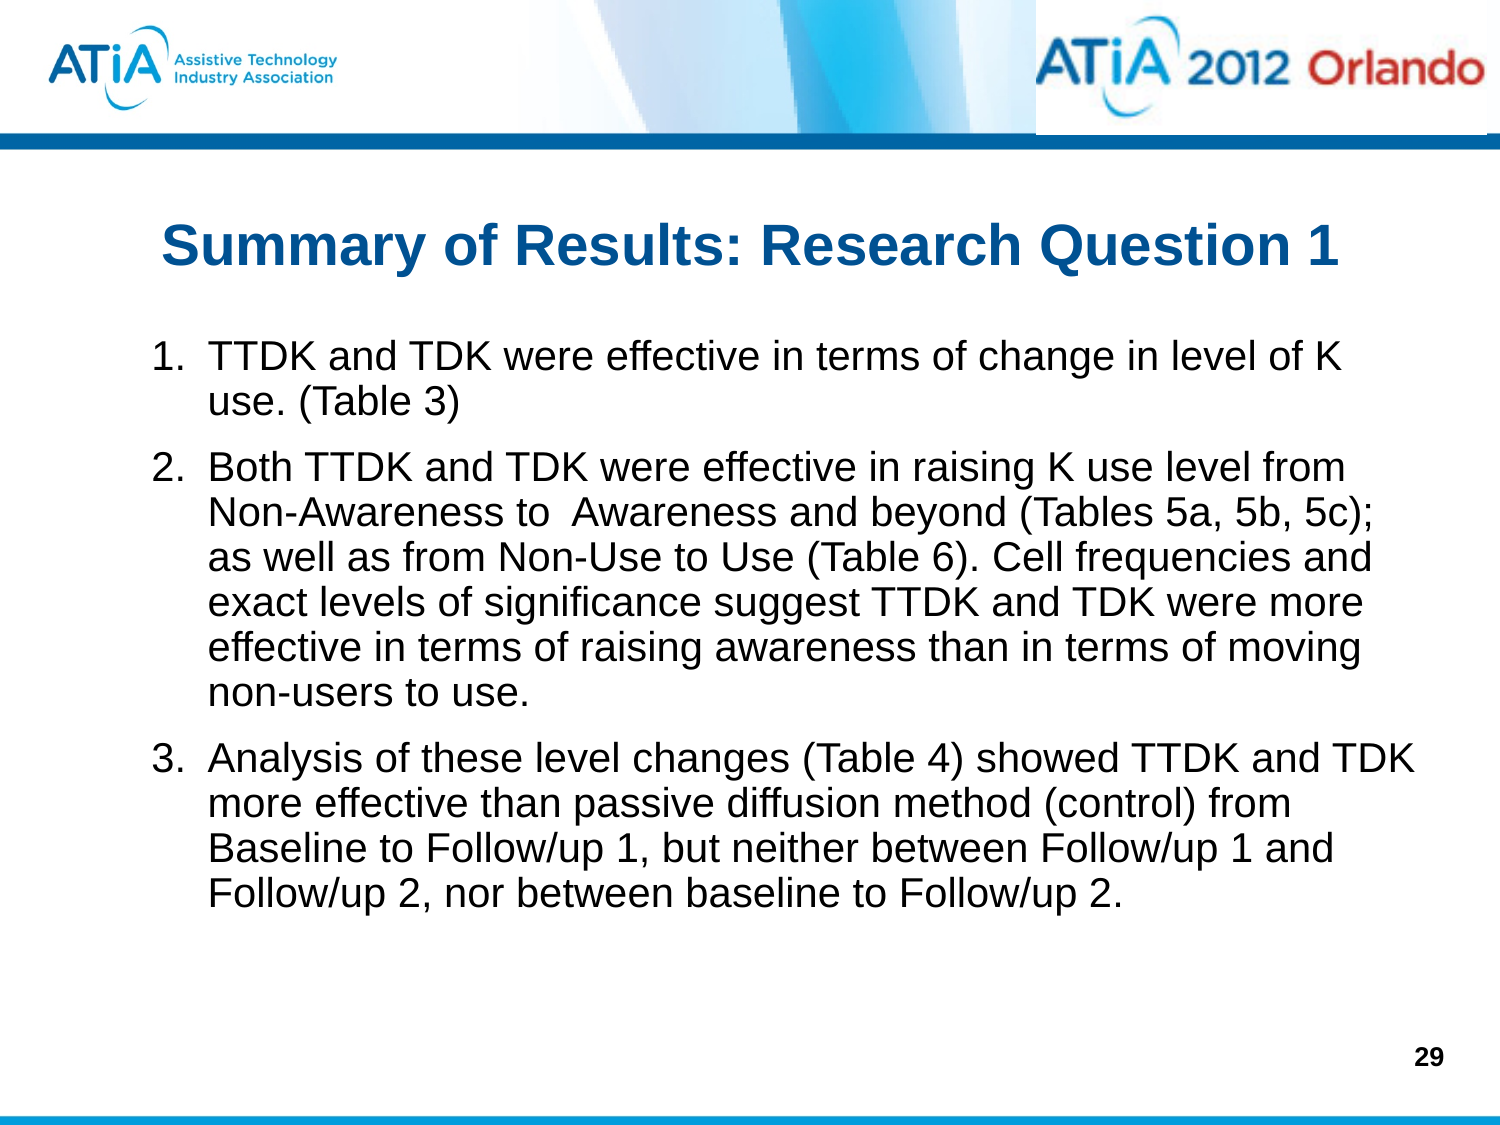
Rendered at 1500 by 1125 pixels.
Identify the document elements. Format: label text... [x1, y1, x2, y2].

title Summary of Results: Research Question 1 [59, 190, 1444, 286]
slide_number 29 [1158, 1032, 1460, 1089]
picture [0, 0, 1500, 1116]
list TTDK and TDK were effective in terms of change in level of K use. (Table 3) Both TTDK and TDK were effective in raising K use level from Non-Awareness to Awareness and beyond (Tables 5a, 5b, 5c); as well as from Non-Use to Use (Table 6). Cell frequencies and exact levels of significance suggest TTDK and TDK were more effective in terms of raising awareness than in terms of moving non-users to use. Analysis of these level changes (Table 4) showed TTDK and TDK more effective than passive diffusion method (control) from Baseline to Follow/up 1, but neither between Follow/up 1 and Follow/up 2, nor between baseline to Follow/up 2. [61, 327, 1445, 1003]
